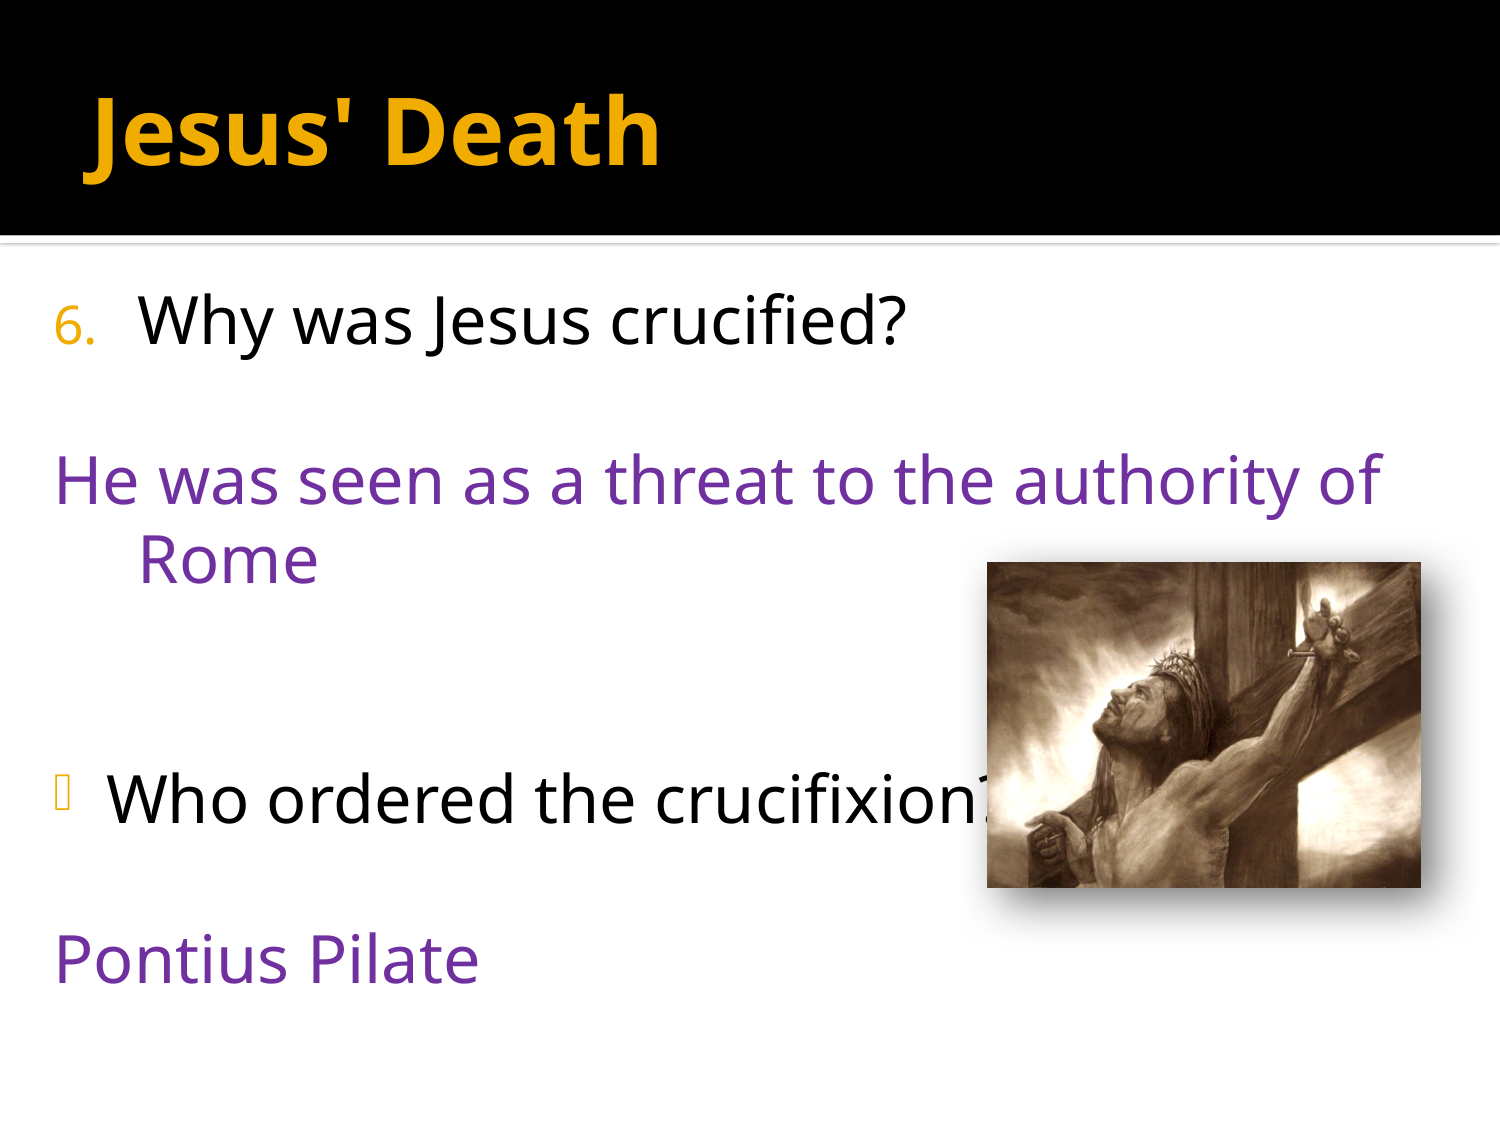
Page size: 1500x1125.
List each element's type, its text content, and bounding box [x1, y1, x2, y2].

picture [987, 562, 1421, 888]
title Jesus' Death [75, 25, 1425, 231]
list Why was Jesus crucified? He was seen as a threat to the authority of Rome Who ordered the crucifixion? Pontius Pilate [24, 262, 1463, 1050]
